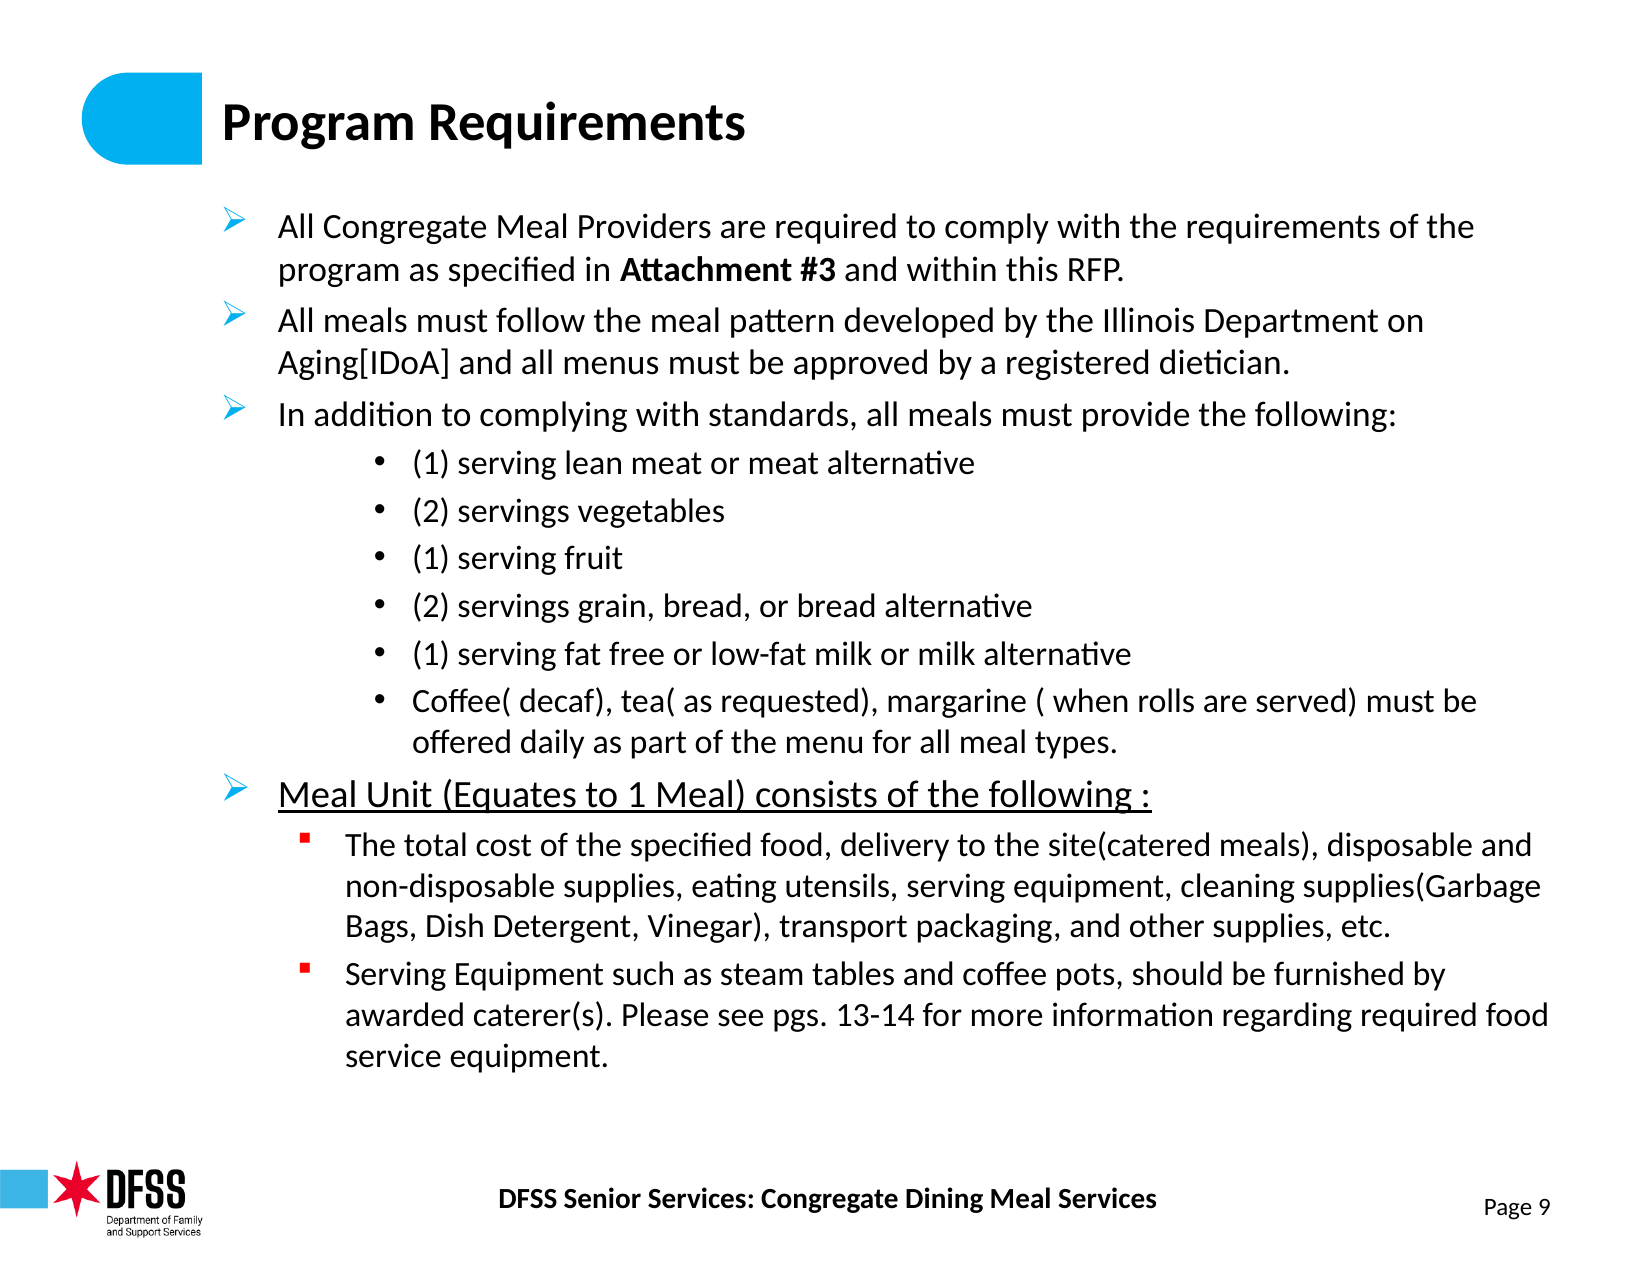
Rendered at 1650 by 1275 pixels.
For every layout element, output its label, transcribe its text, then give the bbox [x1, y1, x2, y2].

title Program Requirements [206, 76, 1568, 160]
picture [0, 1158, 207, 1240]
slide_number Page 9 [1182, 1181, 1568, 1250]
list All Congregate Meal Providers are required to comply with the requirements of the program as specified in Attachment #3 and within this RFP. All meals must follow the meal pattern developed by the Illinois Department on Aging[IDoA] and all menus must be approved by a registered dietician. In addition to complying with standards, all meals must provide the following: (1) serving lean meat or meat alternative (2) servings vegetables (1) serving fruit (2) servings grain, bread, or bread alternative (1) serving fat free or low-fat milk or milk alternative Coffee( decaf), tea( as requested), margarine ( when rolls are served) must be offered daily as part of the menu for all meal types. Meal Unit (Equates to 1 Meal) consists of the following : The total cost of the specified food, delivery to the site(catered meals), disposable and non-disposable supplies, eating utensils, serving equipment, cleaning supplies(Garbage Bags, Dish Detergent, Vinegar), transport packaging, and other supplies, etc. Serving Equipment such as steam tables and coffee pots, should be furnished by awarded caterer(s). Please see pgs. 13-14 for more information regarding required food service equipment. [203, 194, 1568, 1111]
